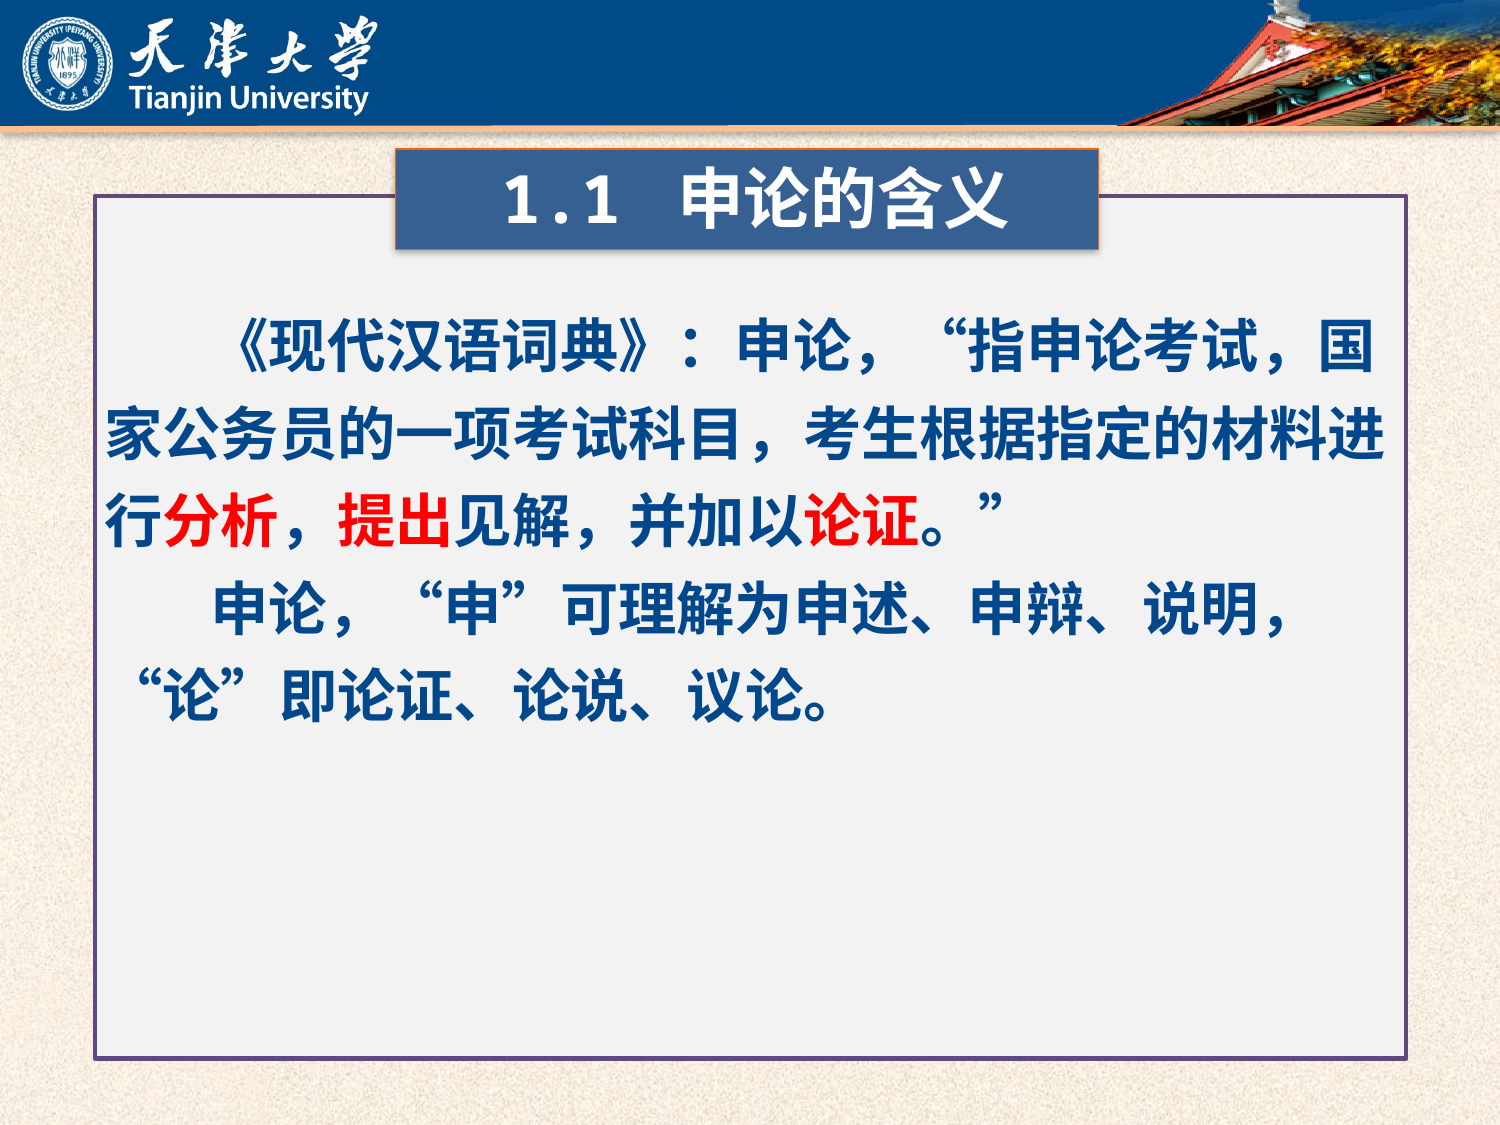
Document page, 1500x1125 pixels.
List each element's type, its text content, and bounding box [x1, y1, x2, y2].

text_box 《现代汉语词典》：申论，“指申论考试，国家公务员的一项考试科目，考生根据指定的材料进行分析，提出见解，并加以论证。” 申论，“申”可理解为申述、申辩、说明，“论”即论证、论说、议论。 [89, 284, 1401, 1000]
picture [0, 131, 1500, 1125]
text_box 1.1 申论的含义 [419, 149, 1093, 268]
text_box [95, 196, 1407, 1059]
text_box [395, 148, 1099, 250]
picture [0, 0, 1500, 126]
